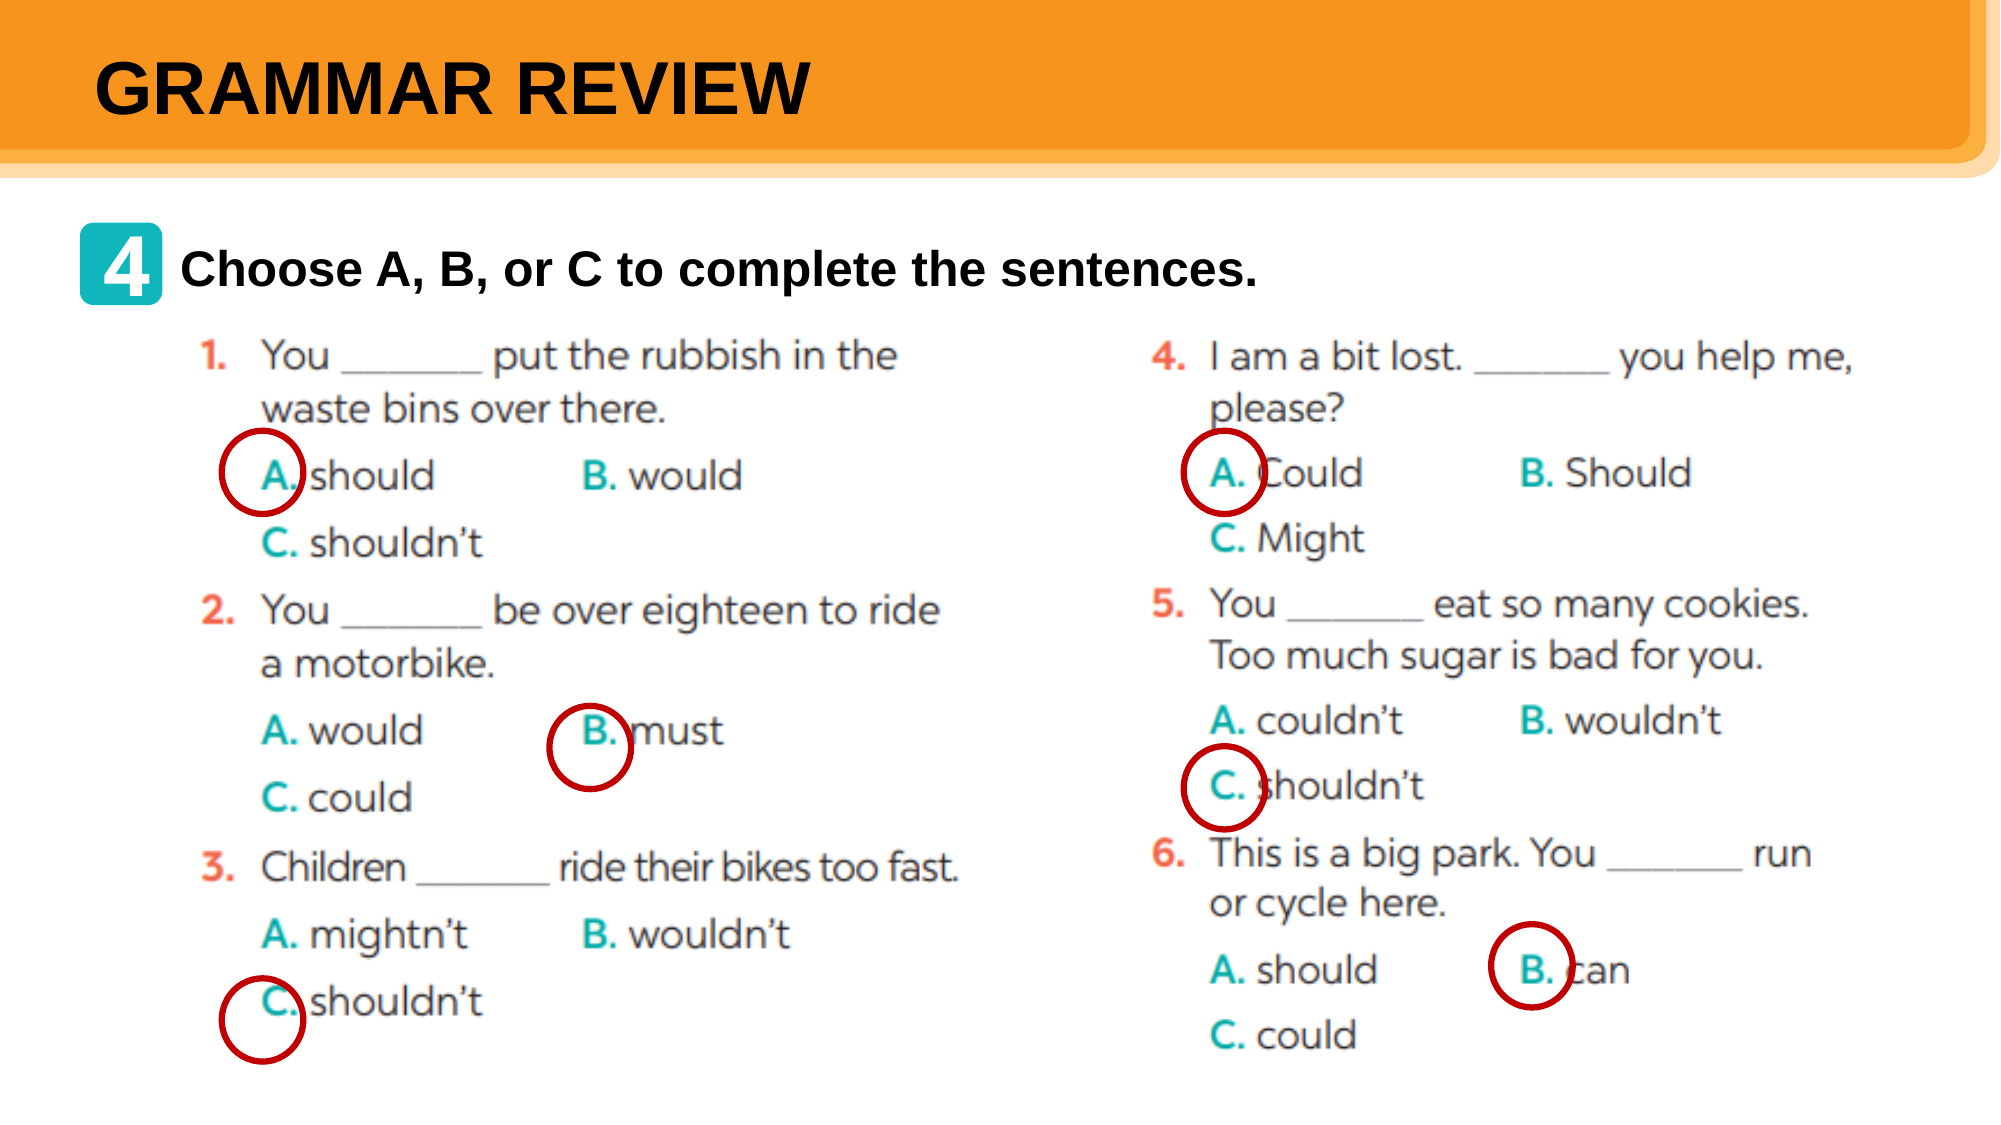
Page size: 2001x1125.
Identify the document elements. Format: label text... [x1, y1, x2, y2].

picture [0, 0, 2000, 178]
text_box Choose A, B, or C to complete the sentences. [165, 229, 1733, 305]
text_box [221, 1029, 304, 1063]
picture [1138, 321, 1932, 1062]
text_box [78, 222, 88, 305]
text_box 4 [88, 205, 154, 321]
text_box [154, 222, 164, 305]
picture [187, 305, 1008, 1029]
